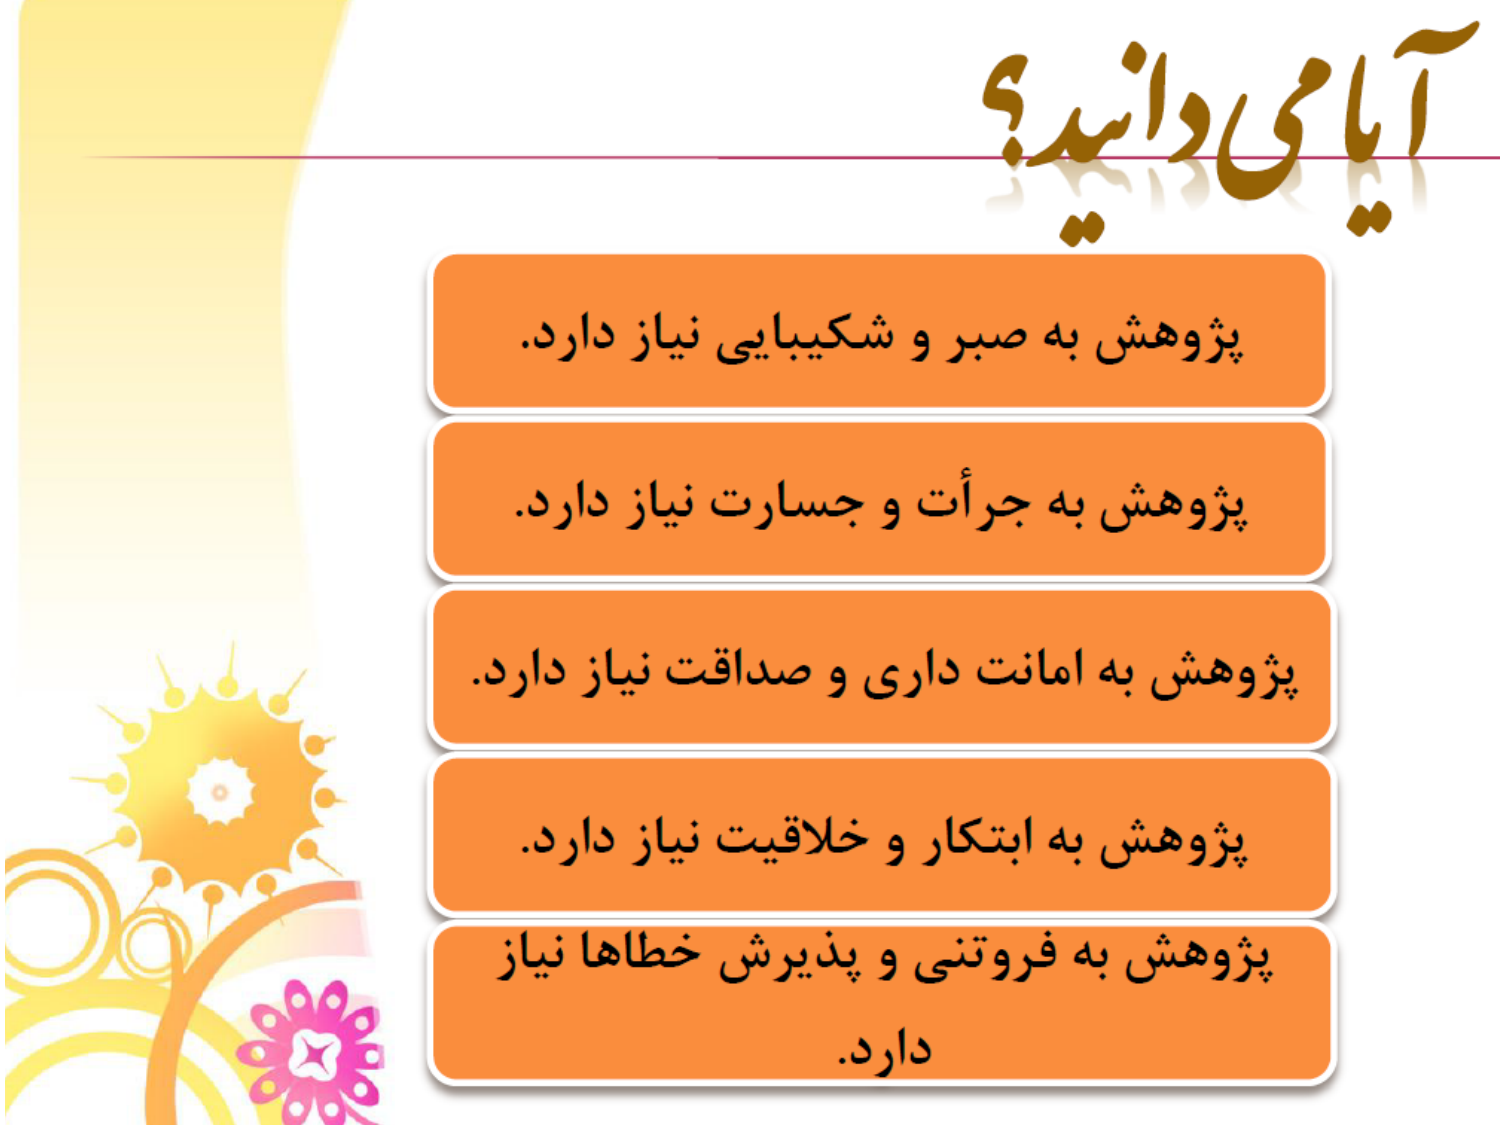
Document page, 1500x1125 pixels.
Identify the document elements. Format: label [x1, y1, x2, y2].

list [4, 0, 1500, 1125]
